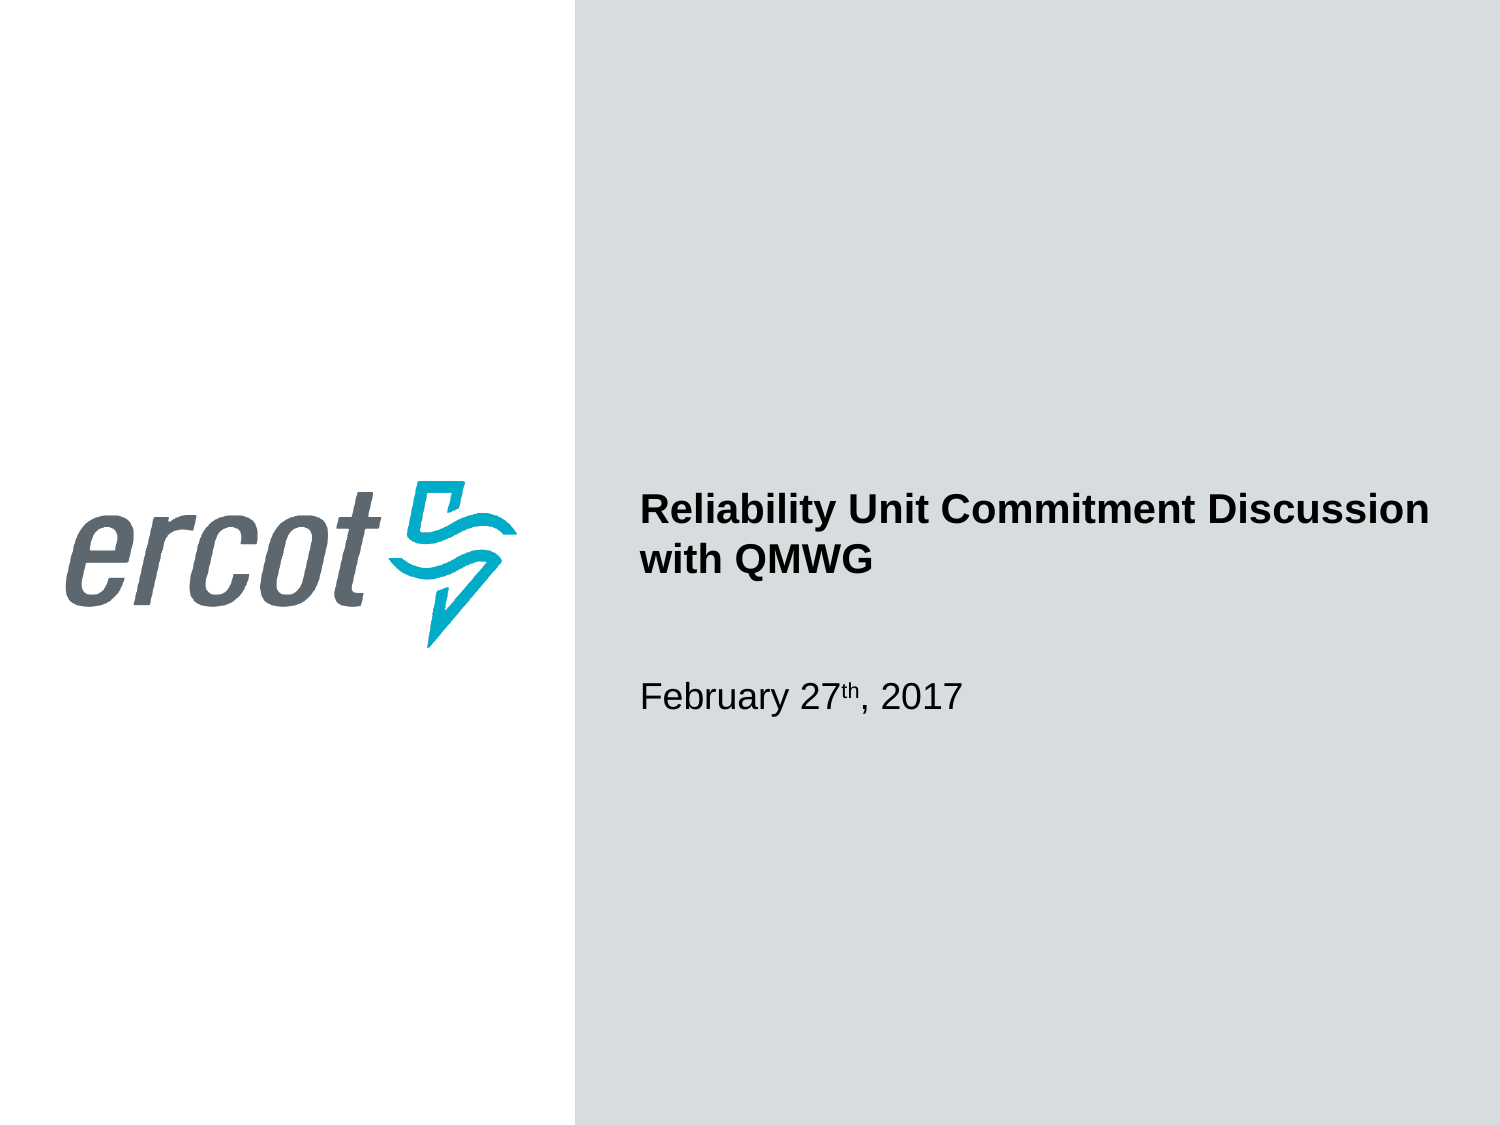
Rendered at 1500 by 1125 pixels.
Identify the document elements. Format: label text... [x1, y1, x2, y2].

picture [56, 471, 525, 654]
text_box Reliability Unit Commitment Discussion with QMWG February 27th, 2017 [624, 474, 1475, 860]
